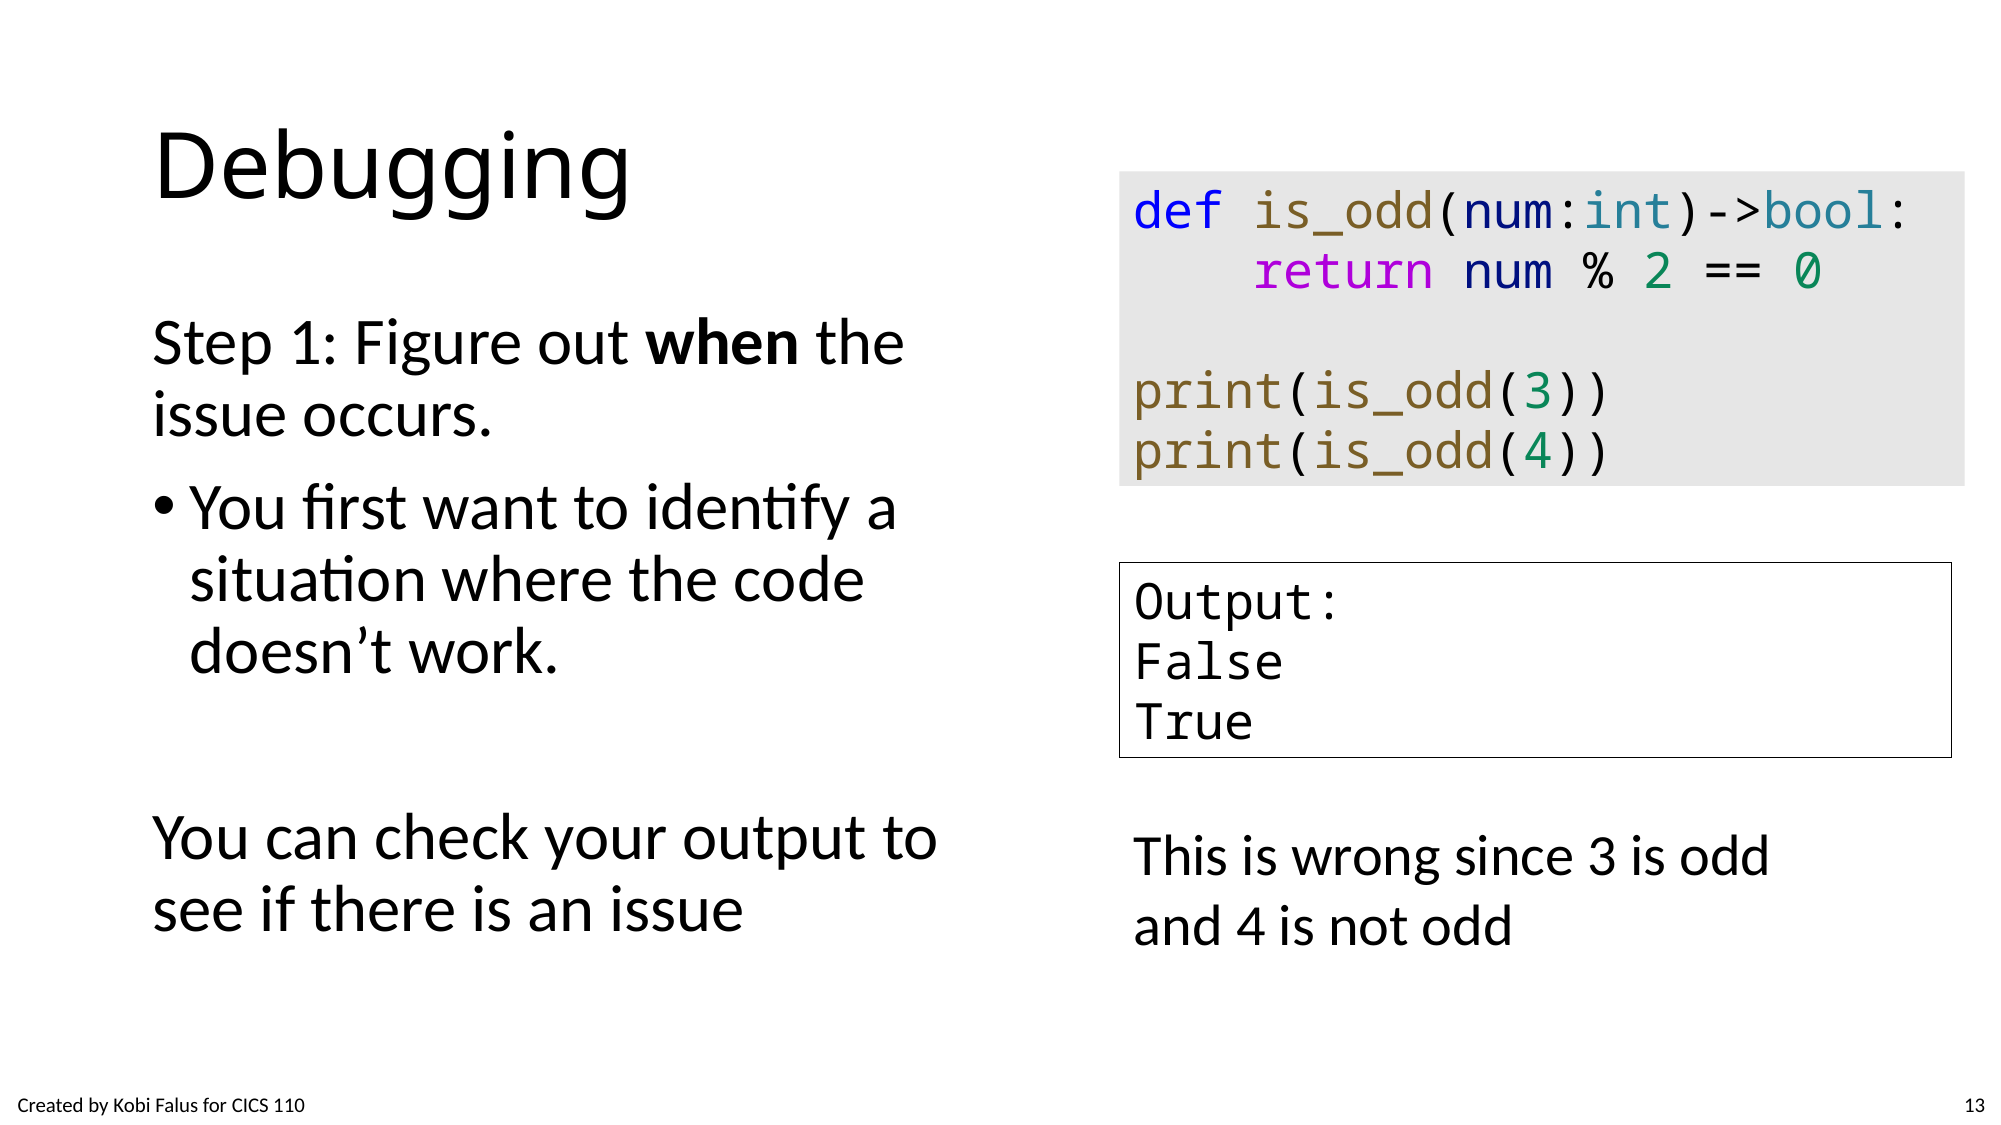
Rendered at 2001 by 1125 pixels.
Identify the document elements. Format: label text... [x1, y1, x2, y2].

list Step 1: Figure out when the issue occurs. You first want to identify a situation where the code doesn’t work. You can check your output to see if there is an issue [137, 299, 1044, 1014]
text_box This is wrong since 3 is odd and 4 is not odd [1119, 809, 1863, 965]
title Debugging [137, 59, 1863, 278]
text_box def is_odd(num:int)->bool: return num % 2 == 0 print(is_odd(3)) print(is_odd(4)) [1119, 171, 1965, 486]
text_box Output: False True [1119, 562, 1952, 758]
